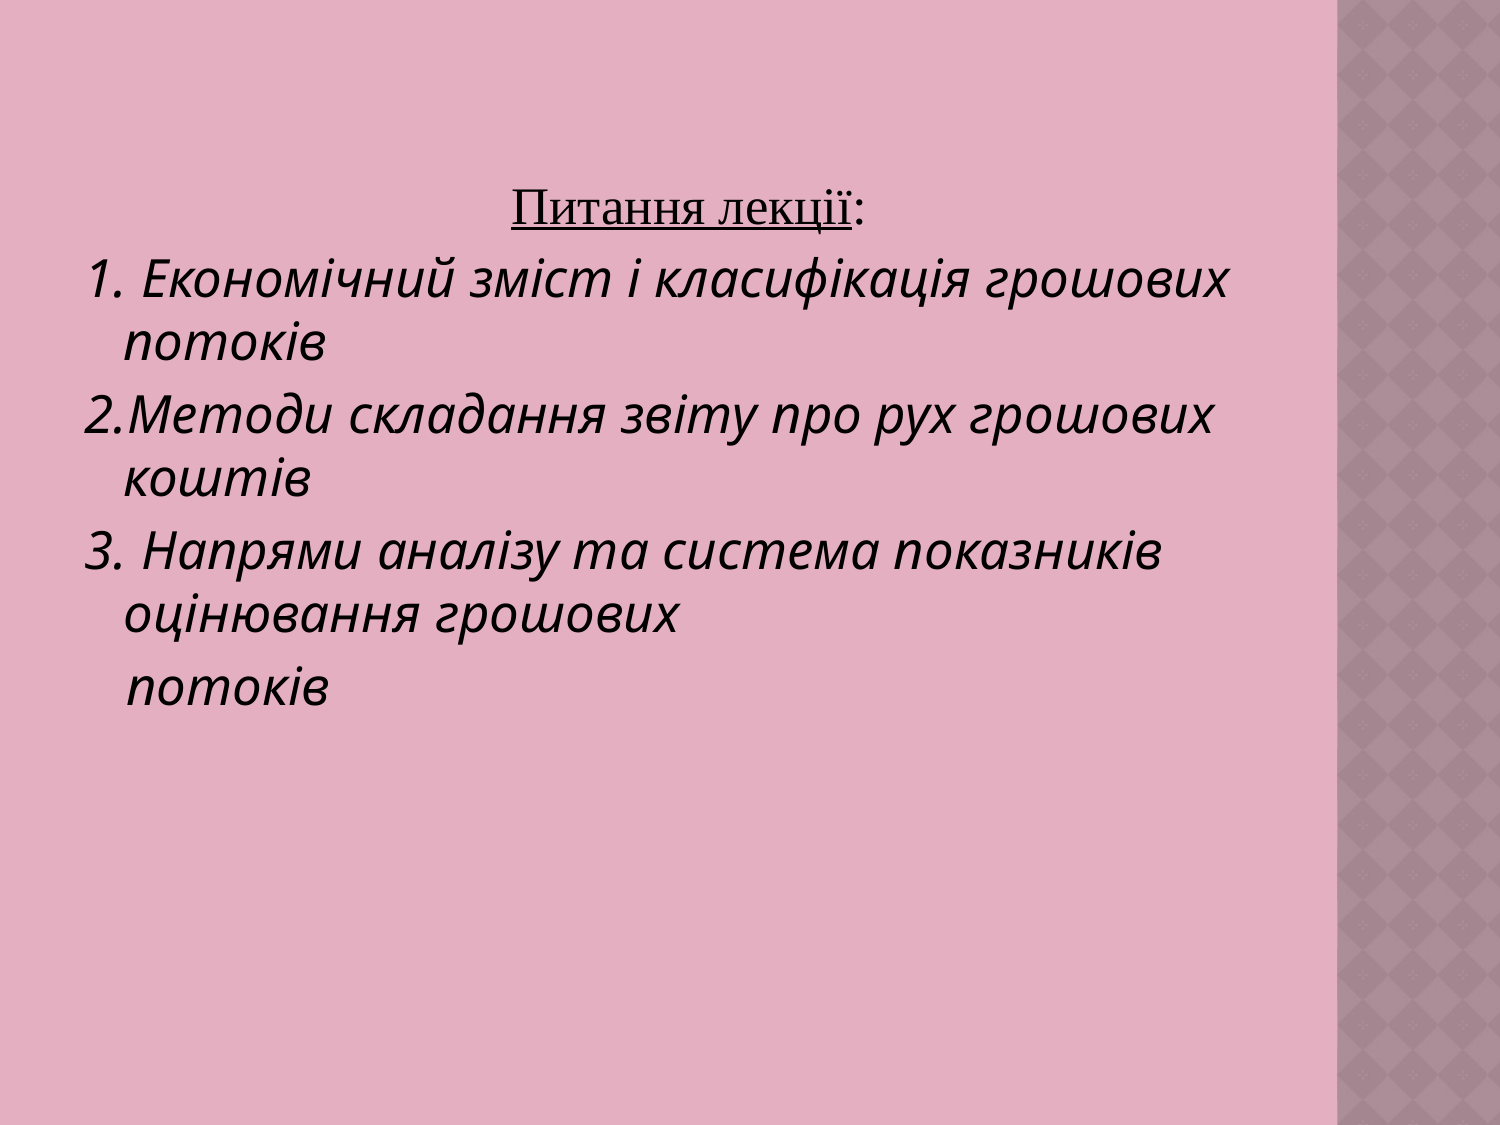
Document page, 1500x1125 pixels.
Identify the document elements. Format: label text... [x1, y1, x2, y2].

list Питання лекції: 1. Економічний зміст і класифікація грошових потоків 2.Методи складання звіту про рух грошових коштів 3. Напрями аналізу та система показників оцінювання грошових потоків [70, 164, 1258, 727]
